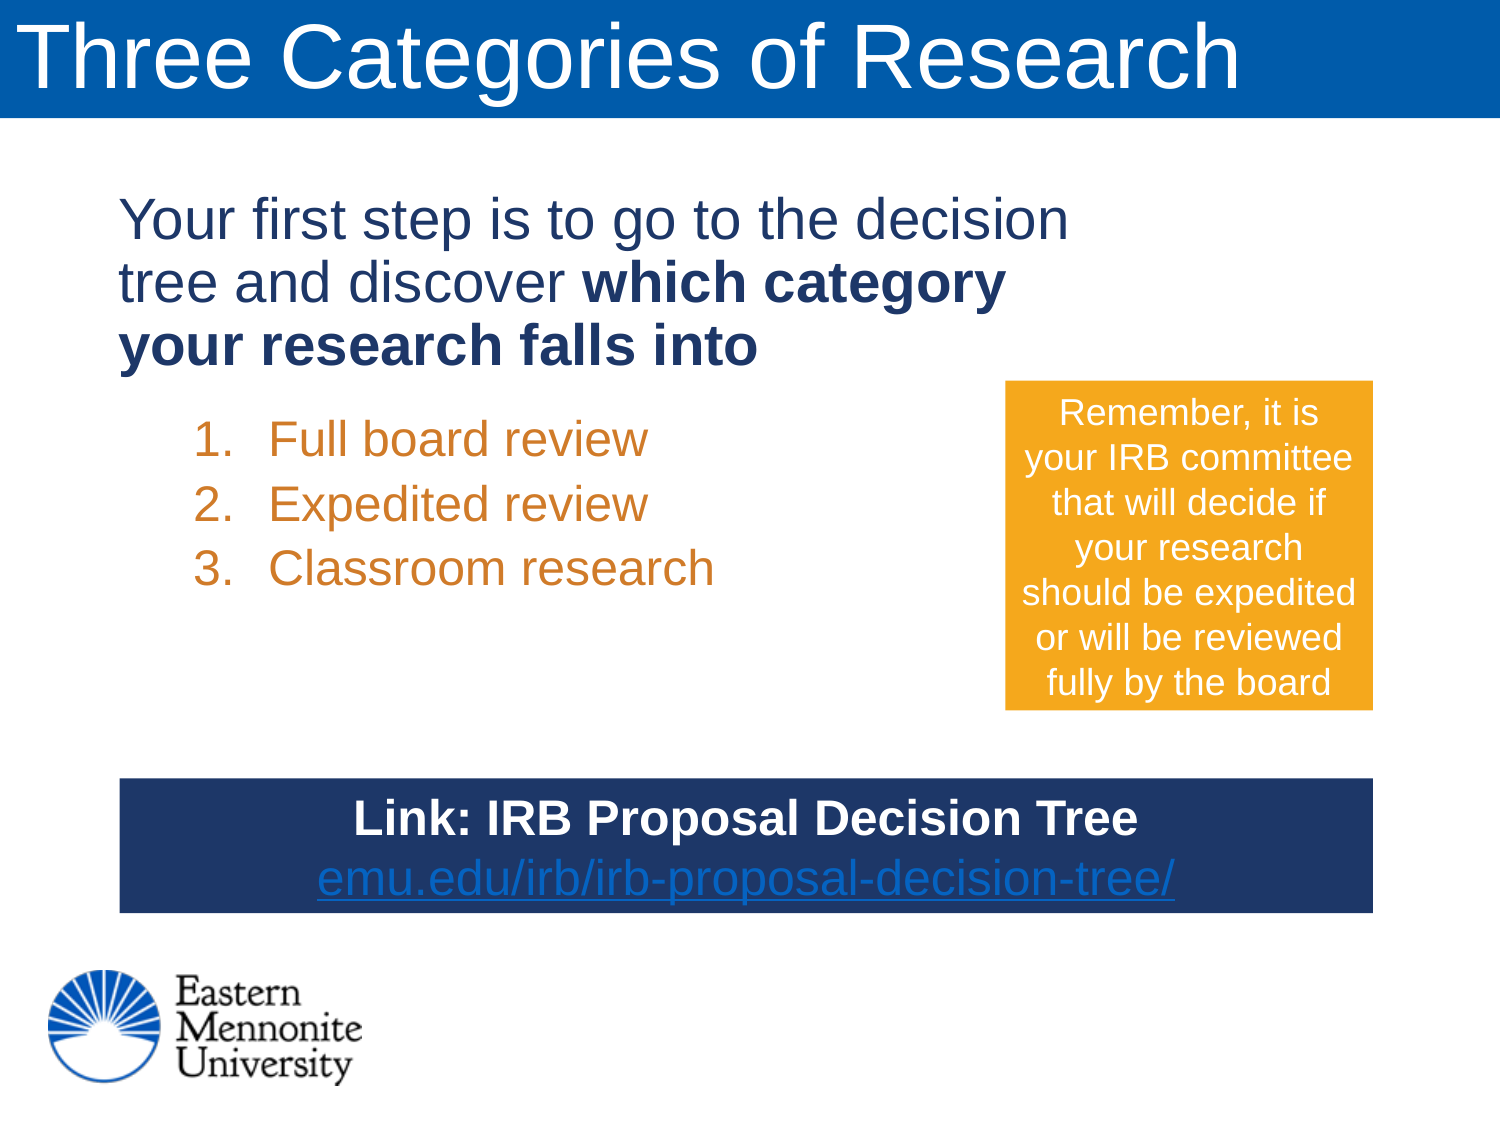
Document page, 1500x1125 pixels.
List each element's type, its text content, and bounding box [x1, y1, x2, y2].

picture [48, 970, 362, 1086]
list Your first step is to go to the decision tree and discover which category your research falls into Full board review Expedited review Classroom research [103, 182, 1134, 750]
text_box Link: IRB Proposal Decision Tree emu.edu/irb/irb-proposal-decision-tree/ [119, 778, 1373, 914]
text_box Remember, it is your IRB committee that will decide if your research should be expedited or will be reviewed fully by the board [1005, 380, 1373, 711]
title Three Categories of Research [0, 0, 1500, 119]
